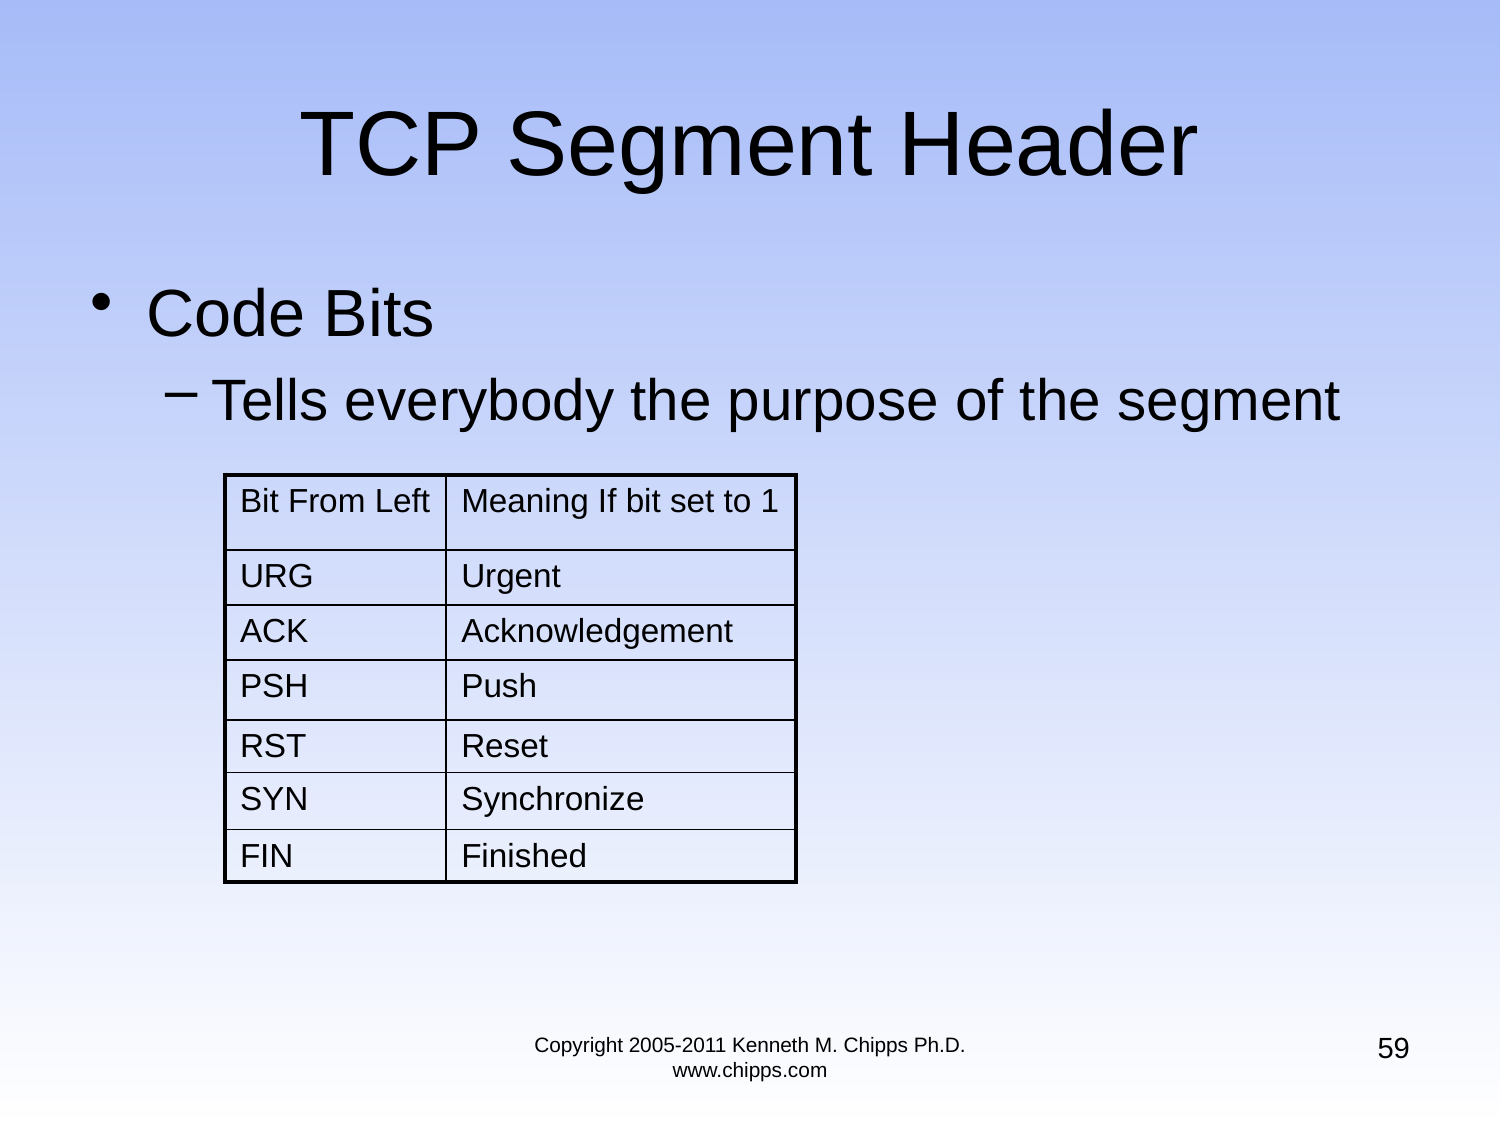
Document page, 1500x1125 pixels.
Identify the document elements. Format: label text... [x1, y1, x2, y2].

table_cell Finished [447, 830, 794, 880]
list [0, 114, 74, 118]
table_cell Reset [447, 721, 794, 772]
slide_number 59 [1074, 1021, 1426, 1101]
table_cell Urgent [447, 551, 794, 604]
table_header Bit From Left [227, 477, 445, 549]
table_cell FIN [227, 830, 445, 880]
title TCP Segment Header [74, 44, 1426, 233]
list Code Bits Tells everybody the purpose of the segment [74, 262, 1426, 1006]
table_cell SYN [227, 773, 445, 829]
table_cell Acknowledgement [447, 606, 794, 659]
table_cell PSH [227, 661, 445, 719]
footer Copyright 2005-2011 Kenneth M. Chipps Ph.D. www.chipps.com [449, 1024, 1051, 1103]
table_header Meaning If bit set to 1 [447, 477, 794, 549]
table_cell ACK [227, 606, 445, 659]
table_cell Synchronize [447, 773, 794, 829]
table_cell URG [227, 551, 445, 604]
table_cell Push [447, 661, 794, 719]
table_cell RST [227, 721, 445, 772]
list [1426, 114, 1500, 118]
